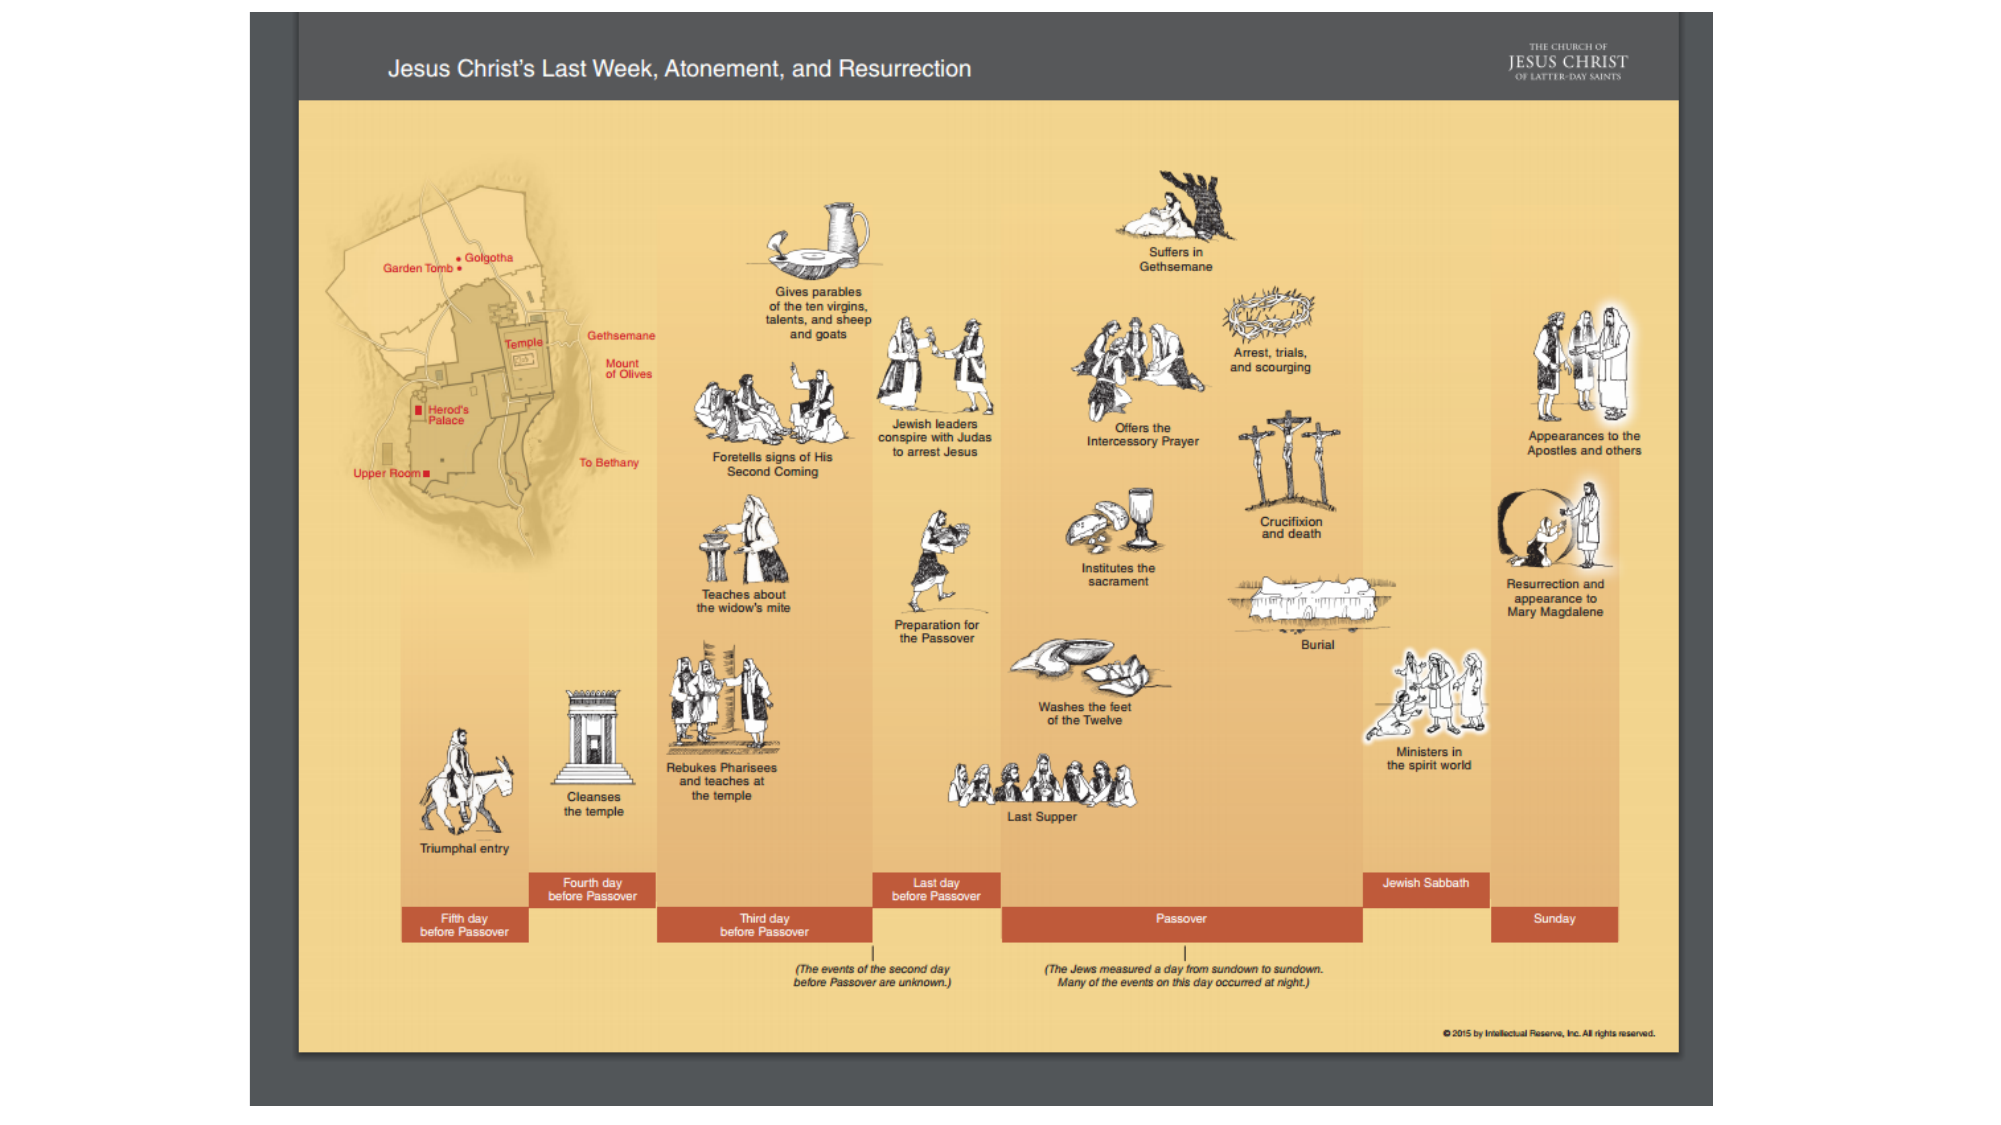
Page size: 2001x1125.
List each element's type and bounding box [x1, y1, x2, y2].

picture [249, 12, 1713, 1106]
